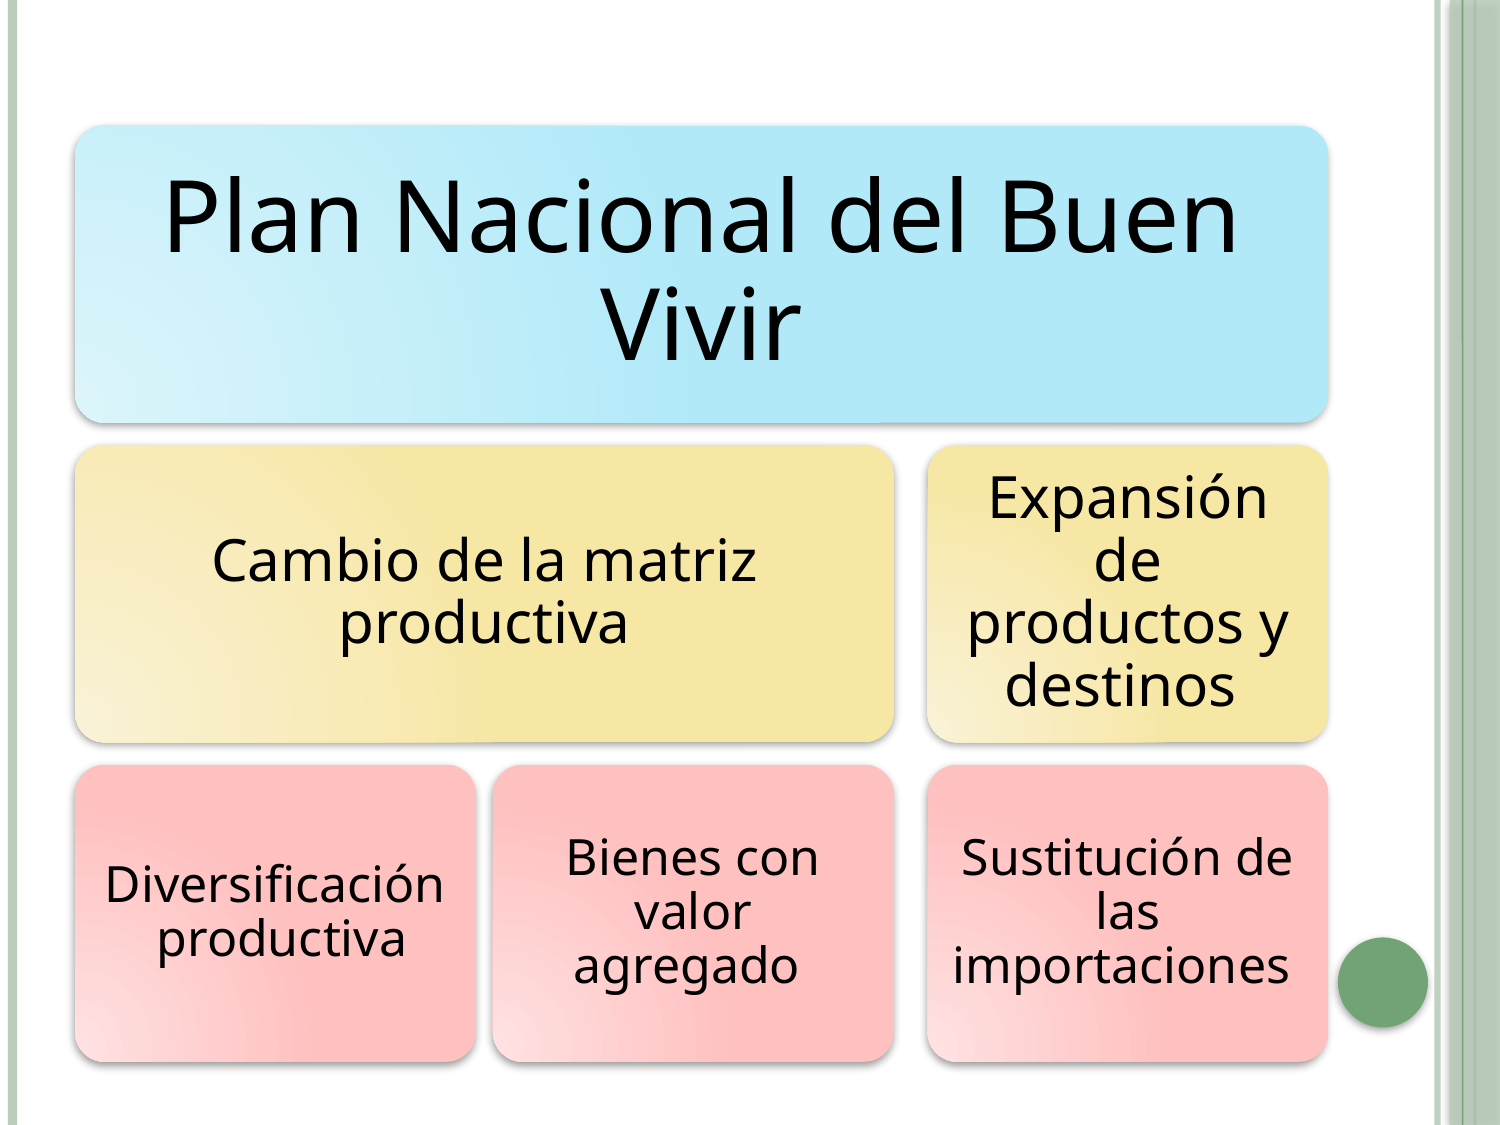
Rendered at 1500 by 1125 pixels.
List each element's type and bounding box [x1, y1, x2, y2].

list [74, 124, 1330, 1063]
